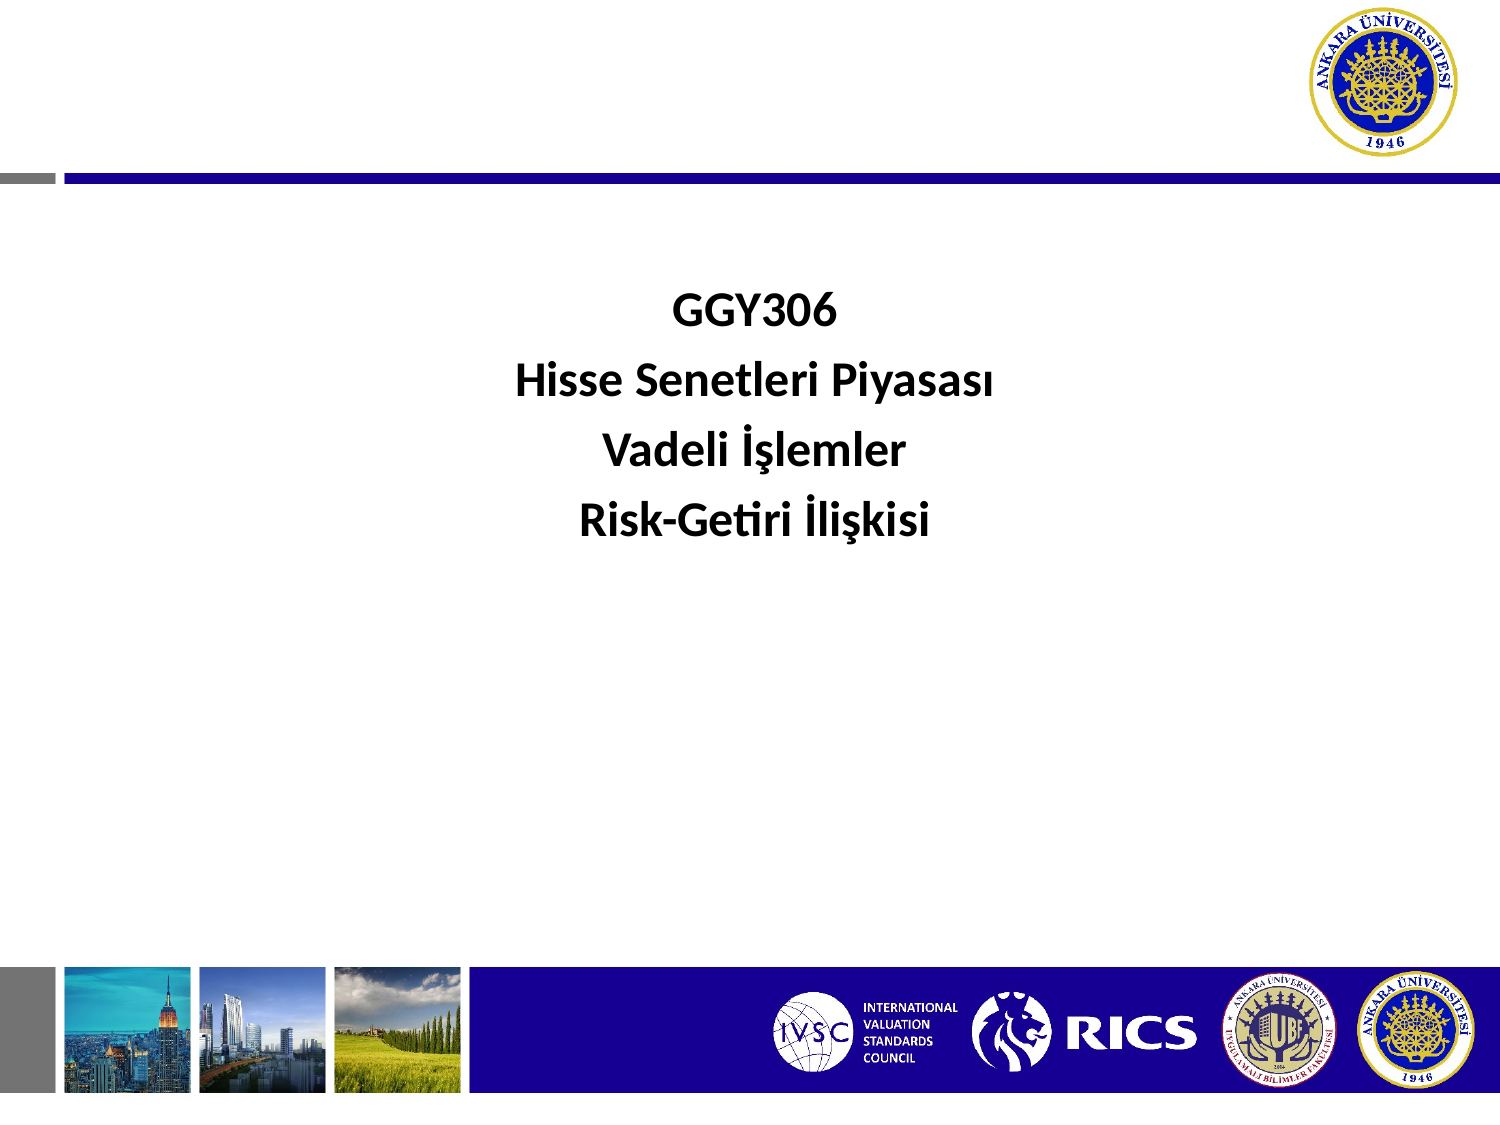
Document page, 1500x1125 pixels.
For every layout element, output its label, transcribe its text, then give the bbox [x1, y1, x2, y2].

text_box GGY306 Hisse Senetleri Piyasası Vadeli İşlemler Risk-Getiri İlişkisi [142, 269, 1369, 625]
picture [0, 0, 1500, 1125]
